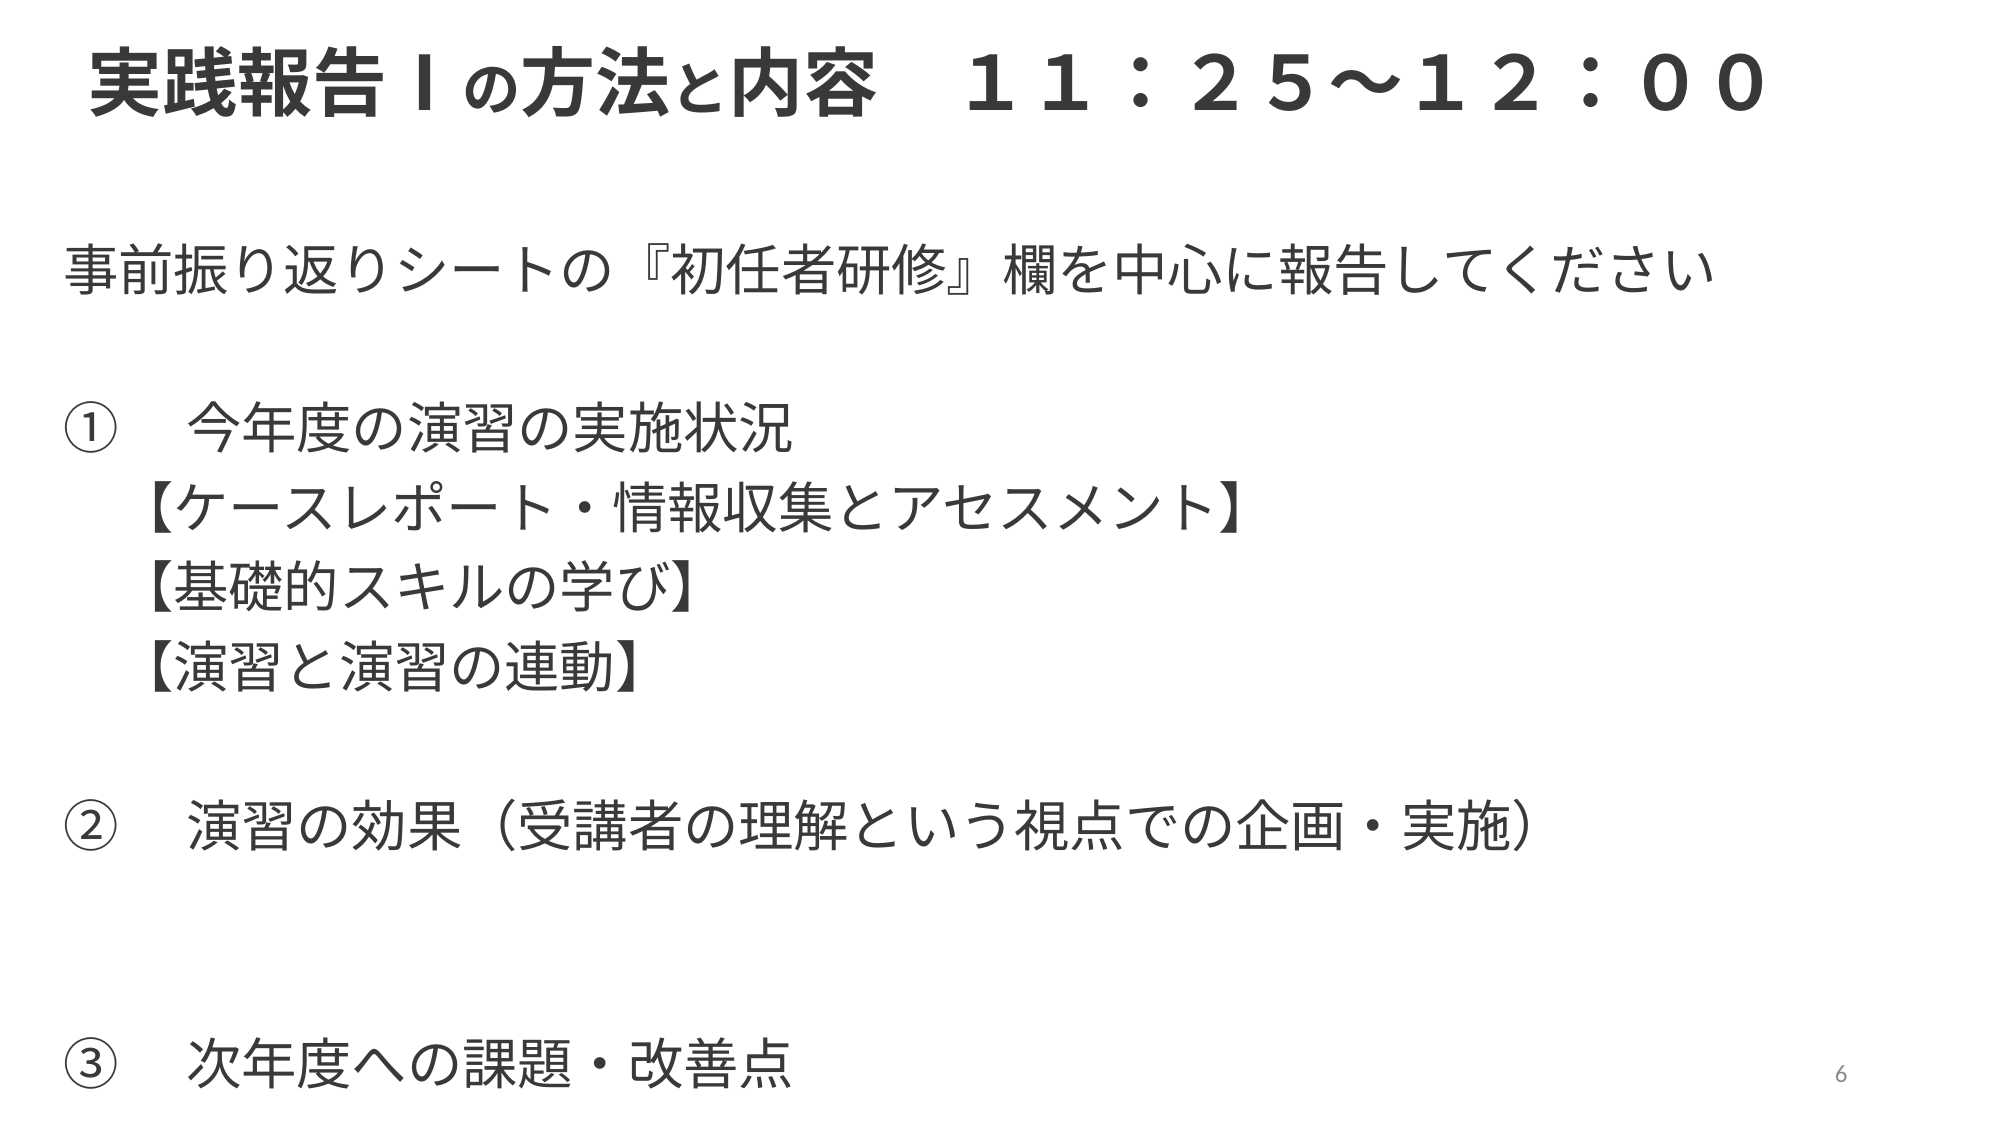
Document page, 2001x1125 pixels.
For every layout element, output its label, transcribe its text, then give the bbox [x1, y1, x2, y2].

slide_number 6 [1412, 1042, 1863, 1103]
list 事前振り返りシートの『初任者研修』欄を中心に報告してください ① 今年度の演習の実施状況 【ケースレポート・情報収集とアセスメント】 【基礎的スキルの学び】 【演習と演習の連動】 ② 演習の効果（受講者の理解という視点での企画・実施） ③ 次年度への課題・改善点 [48, 234, 1987, 1108]
text_box 実践報告Ⅰの方法と内容 １１：２５～１２：００ [48, 29, 1894, 225]
